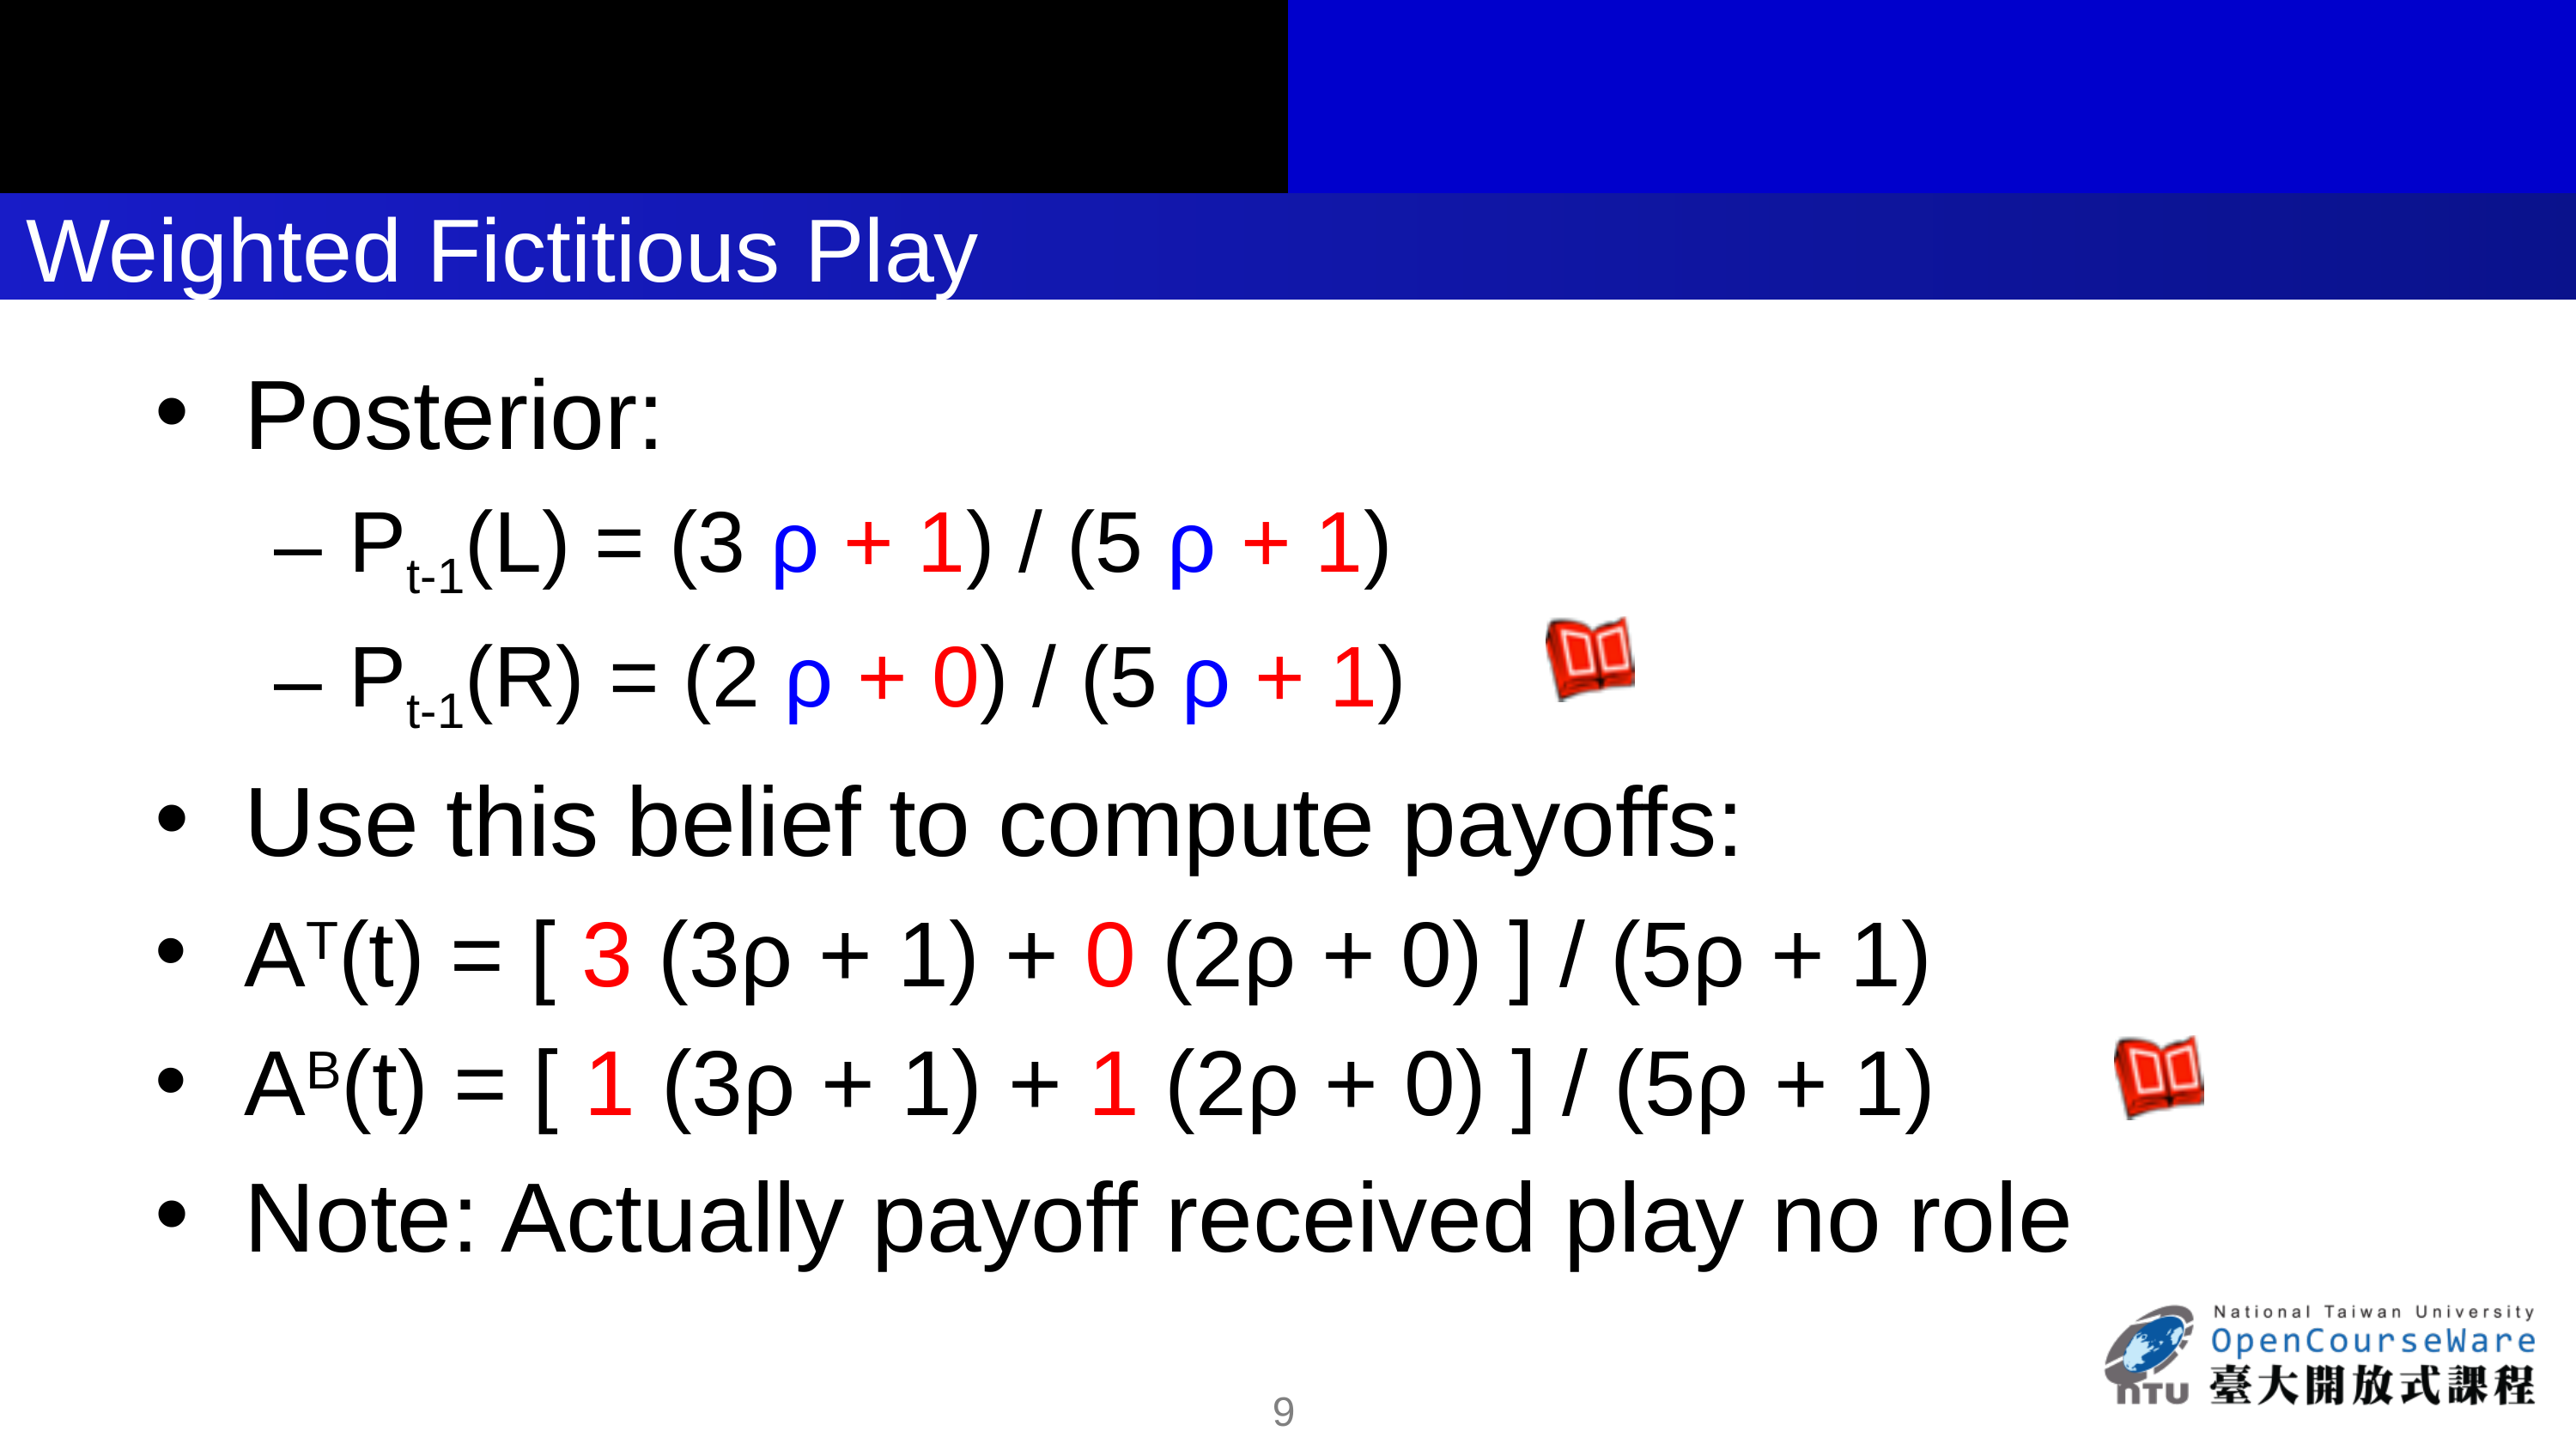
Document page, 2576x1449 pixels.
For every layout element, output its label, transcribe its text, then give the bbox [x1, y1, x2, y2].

title Weighted Fictitious Play [0, 193, 2576, 300]
picture [2114, 1034, 2204, 1120]
list Posterior: Pt-1(L) = (3 ρ + 1) / (5 ρ + 1) Pt-1(R) = (2 ρ + 0) / (5 ρ + 1) Use this belief to compute payoffs: AT(t) = [ 3 (3ρ + 1) + 0 (2ρ + 0) ] / (5ρ + 1) AB(t) = [ 1 (3ρ + 1) + 1 (2ρ + 0) ] / (5ρ + 1) Note: Actually payoff received play no role [129, 337, 2555, 1294]
picture [1545, 616, 1635, 702]
picture [2070, 1282, 2570, 1430]
